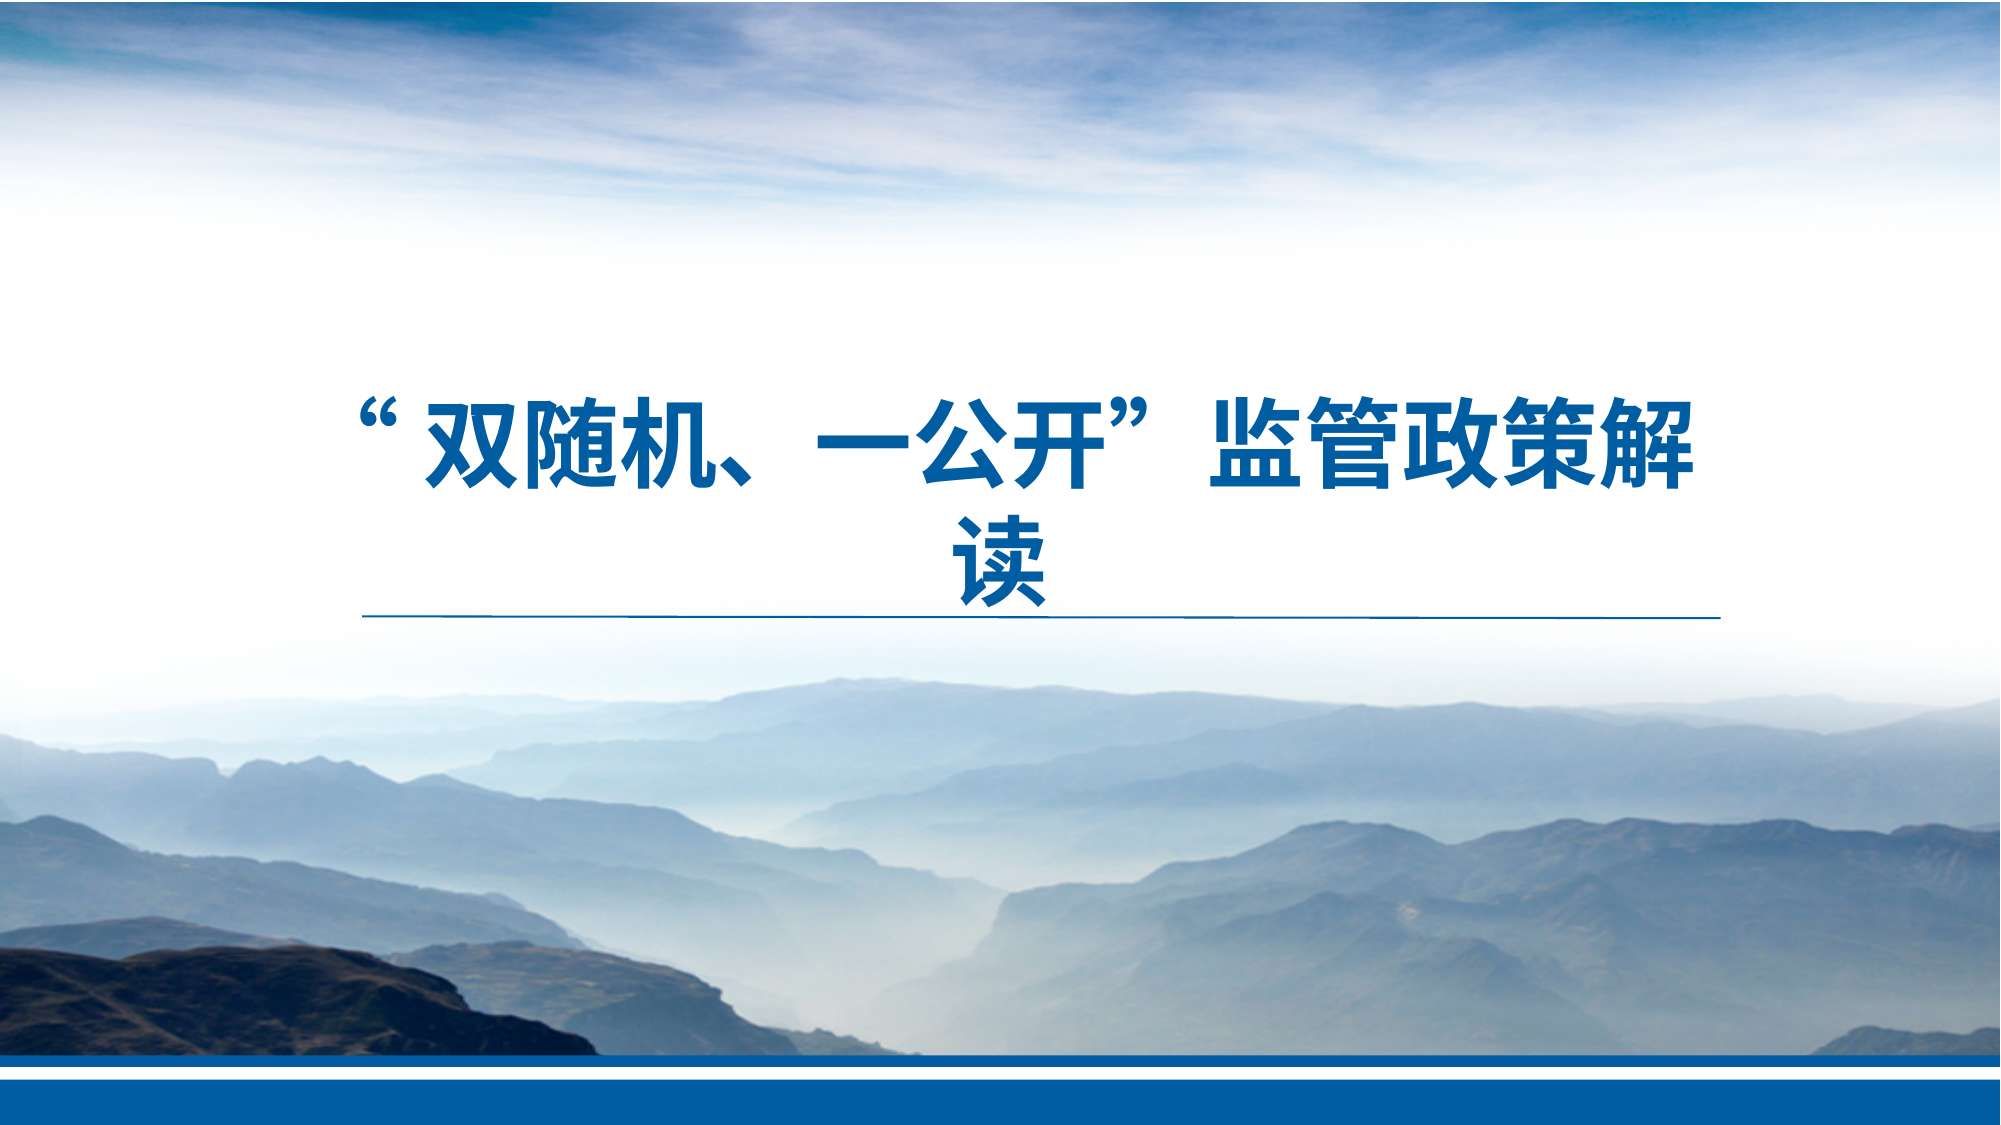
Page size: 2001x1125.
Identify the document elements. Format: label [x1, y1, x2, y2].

text_box [0, 1063, 2000, 1067]
picture [0, 2, 2000, 1059]
text_box [0, 1080, 2000, 1125]
text_box [0, 1067, 2000, 1080]
